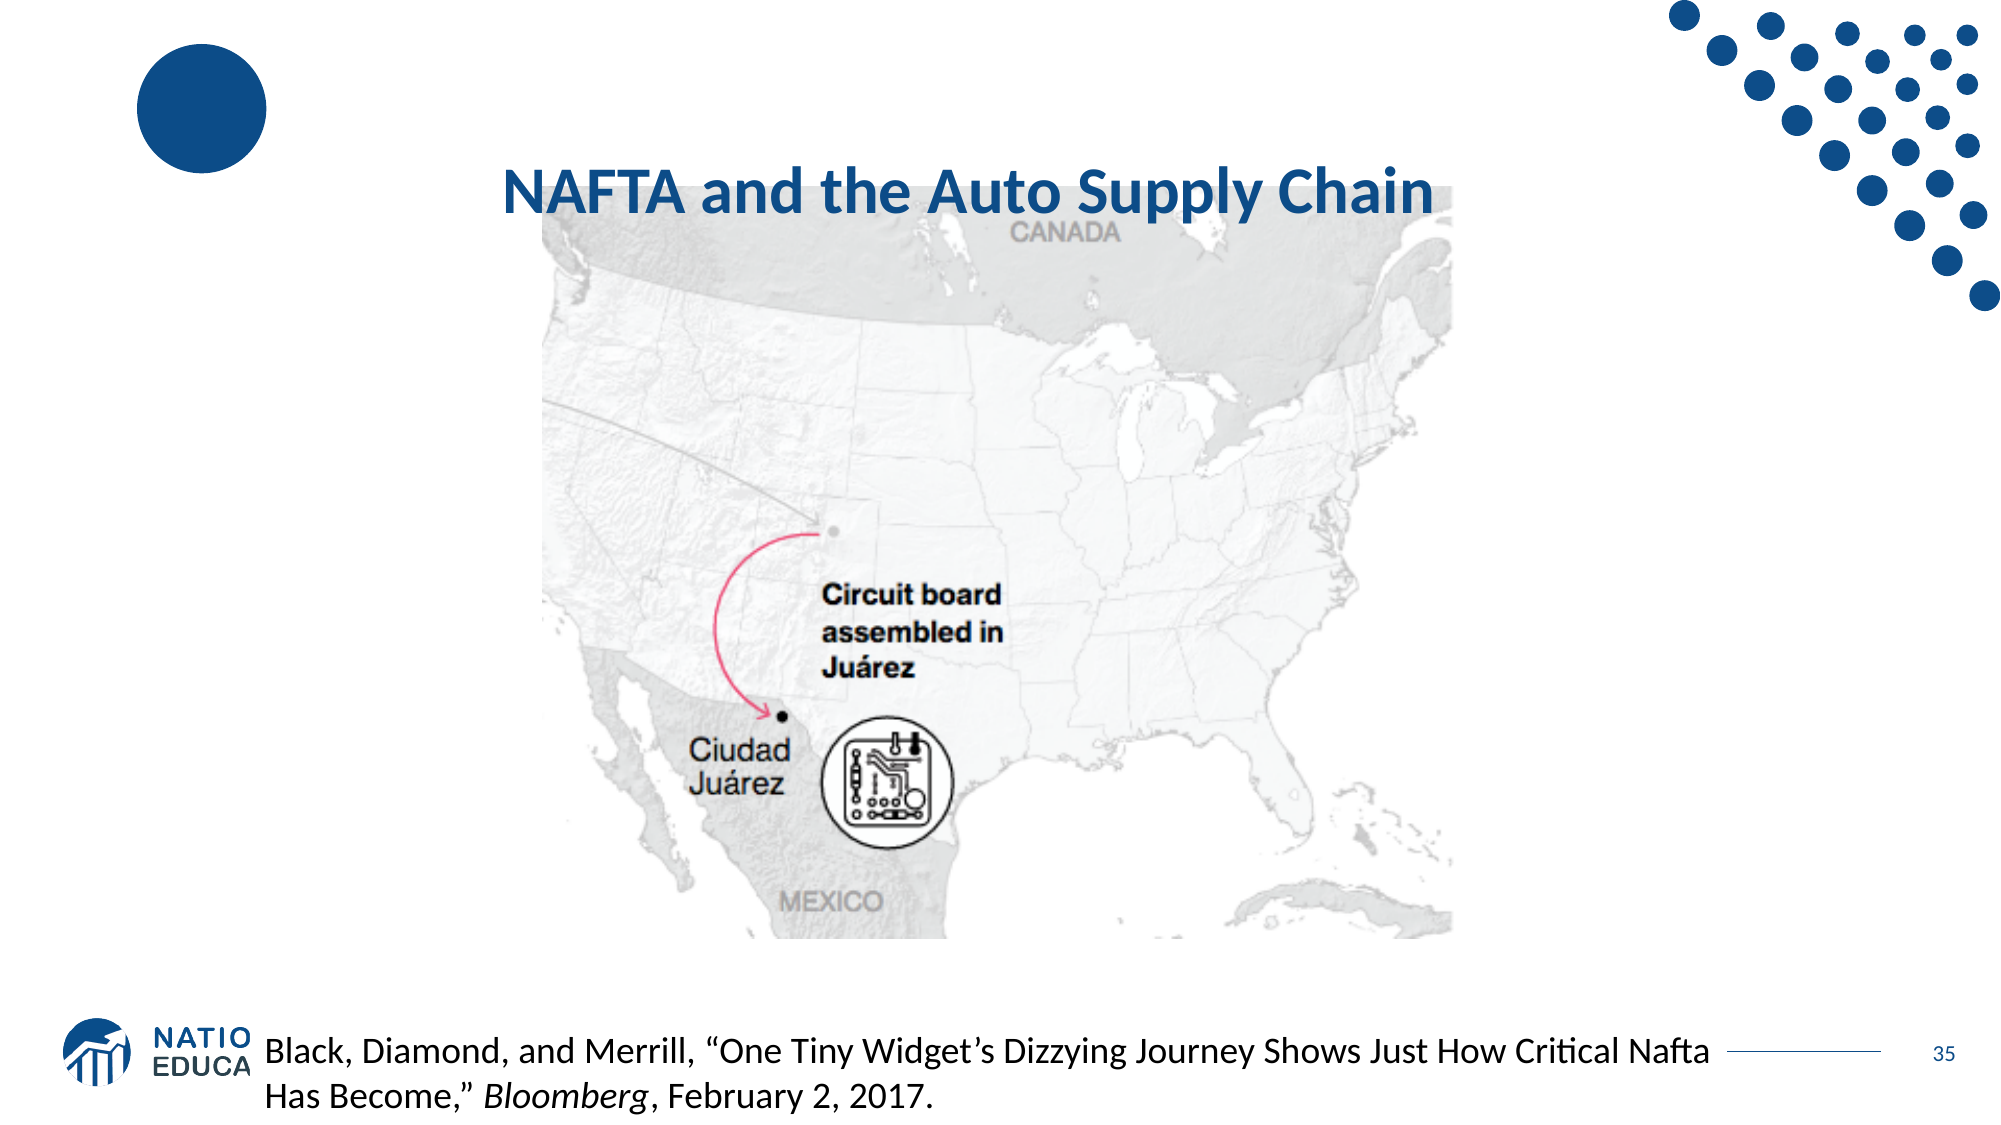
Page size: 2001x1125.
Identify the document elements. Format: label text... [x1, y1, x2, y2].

title NAFTA and the Auto Supply Chain [487, 99, 1675, 285]
text_box Black, Diamond, and Merrill, “One Tiny Widget’s Dizzying Journey Shows Just How Critical Nafta Has Become,” Bloomberg, February 2, 2017. [249, 1018, 1727, 1124]
picture [542, 186, 1458, 939]
picture [55, 1013, 520, 1091]
slide_number 35 [1727, 1022, 1972, 1082]
